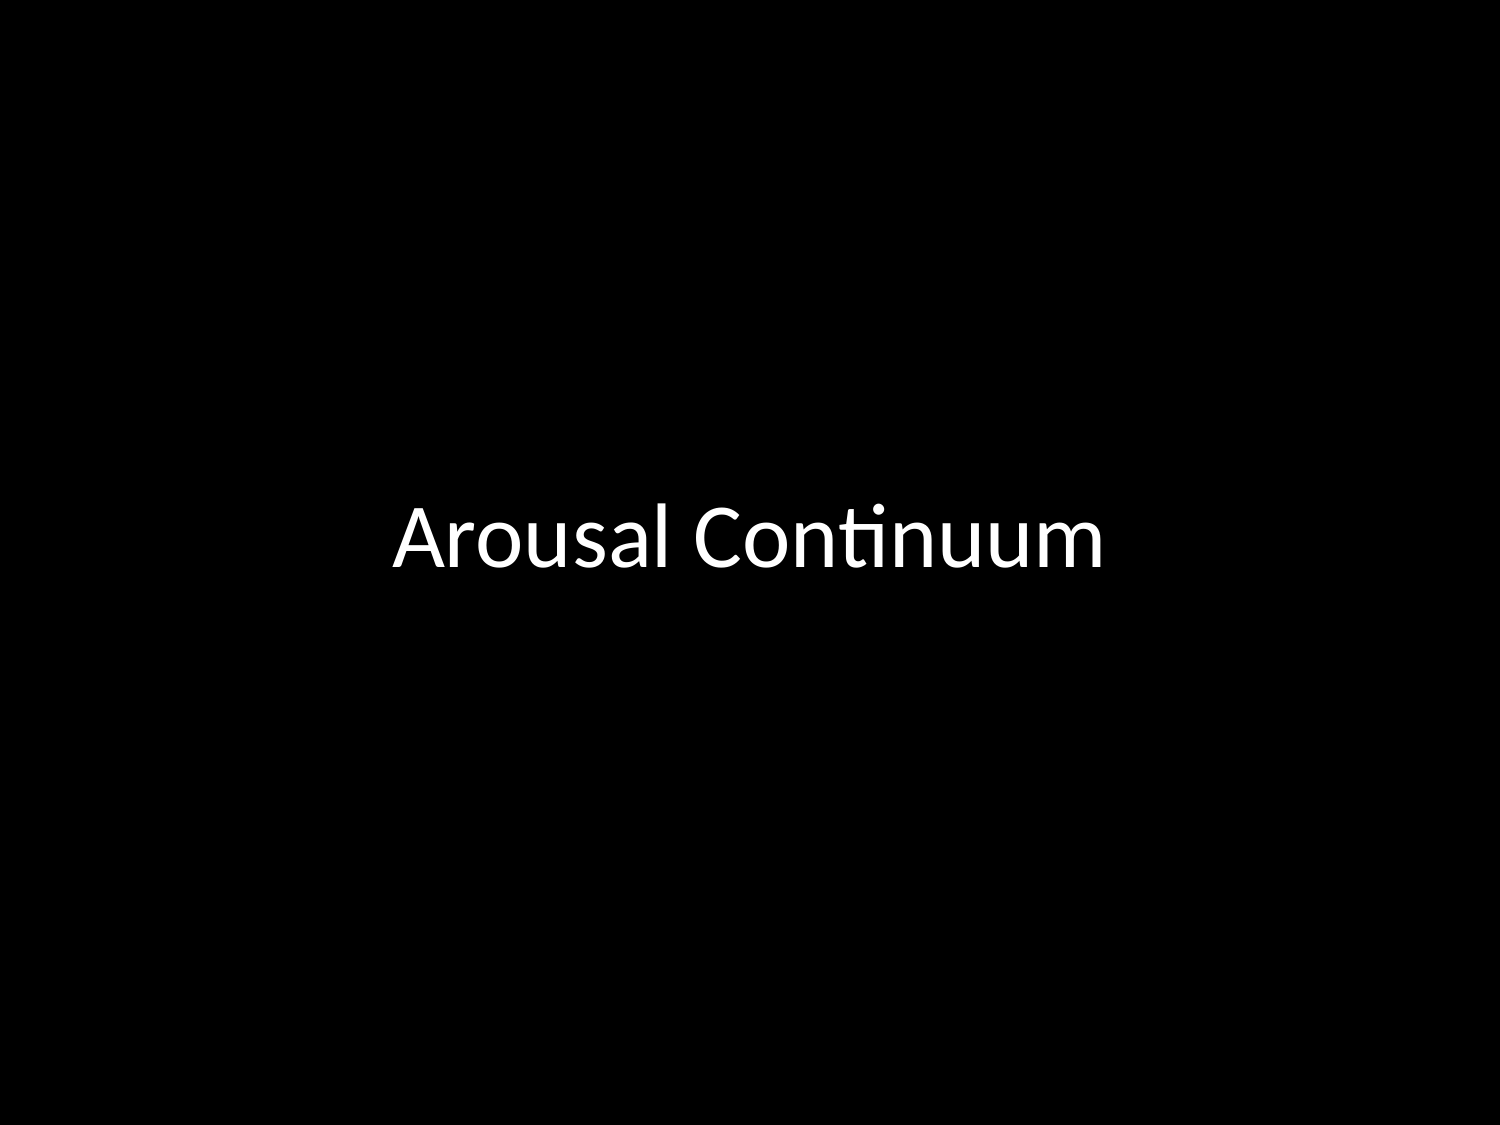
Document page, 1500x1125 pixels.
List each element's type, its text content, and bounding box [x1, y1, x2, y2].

title Arousal Continuum [74, 437, 1426, 626]
